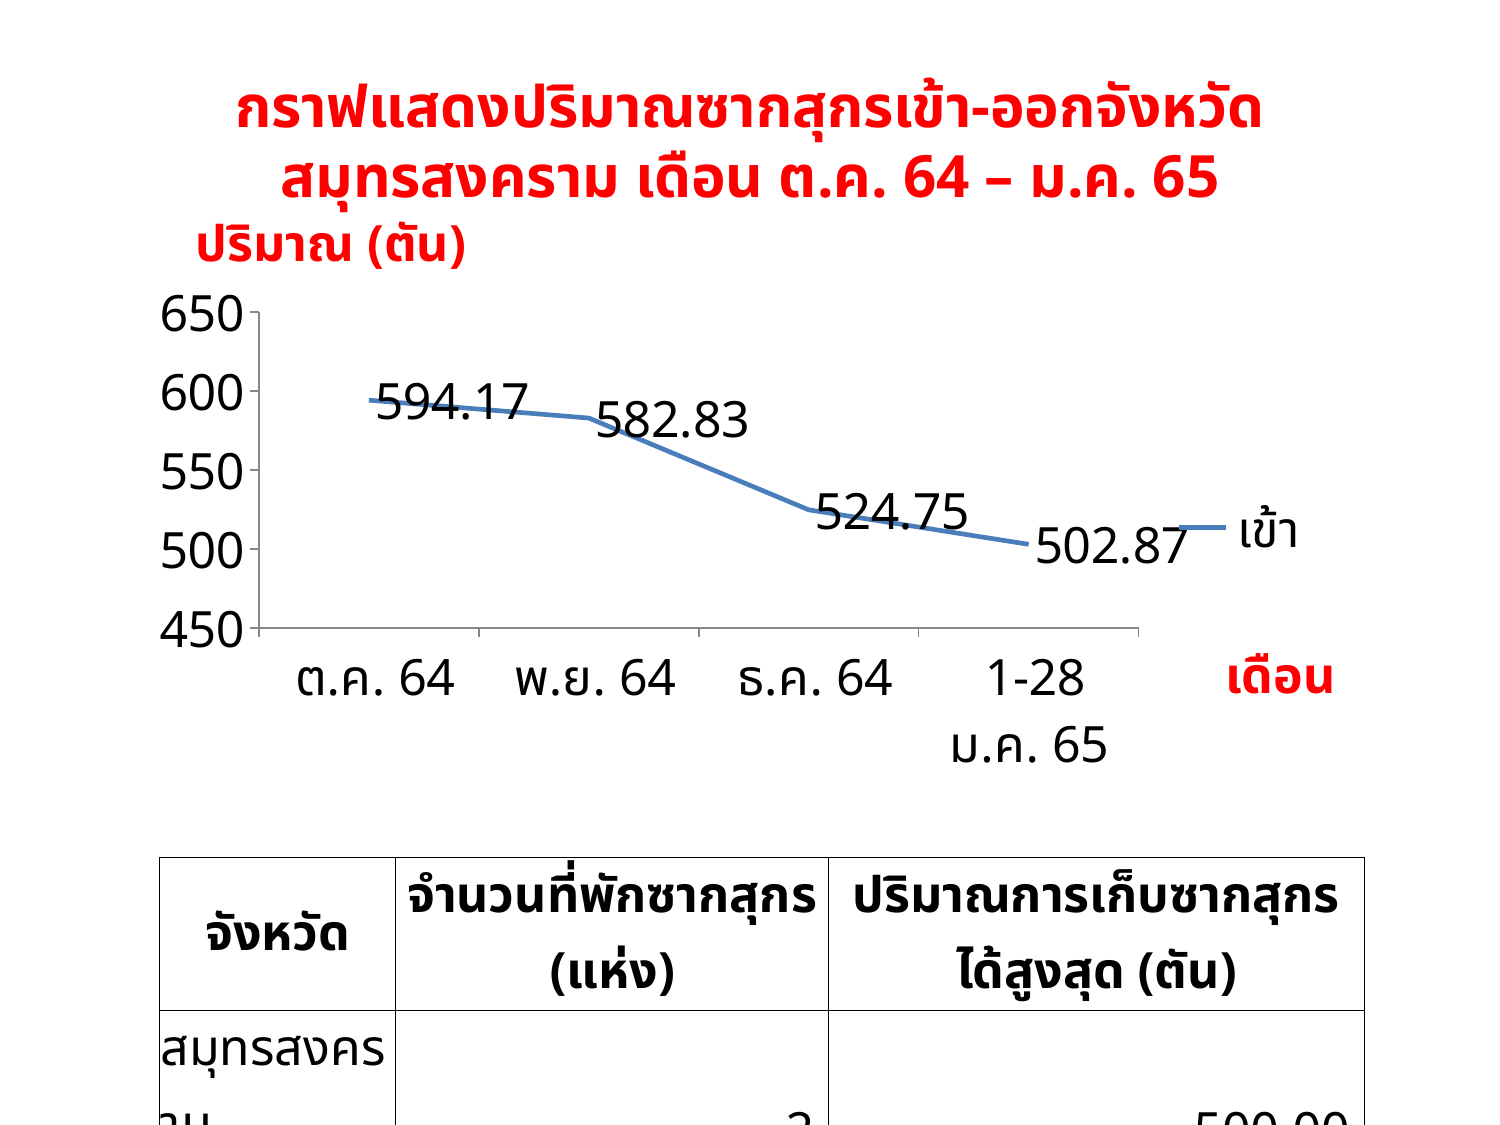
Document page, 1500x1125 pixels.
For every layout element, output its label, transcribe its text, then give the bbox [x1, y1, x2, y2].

table_header จังหวัด [160, 858, 395, 1010]
table_cell 2 [396, 1011, 828, 1125]
chart [135, 267, 1329, 788]
table_cell 500.00 [829, 1011, 1364, 1125]
table_header ปริมาณการเก็บซากสุกรได้สูงสุด (ตัน) [829, 858, 1364, 1010]
text_box ปริมาณ (ตัน) [180, 204, 382, 266]
table_cell สมุทรสงคราม [160, 1011, 395, 1125]
title กราฟแสดงปริมาณซากสุกรเข้า-ออกจังหวัดสมุทรสงคราม เดือน ต.ค. 64 – ม.ค. 65 [75, 45, 1425, 233]
table_header จำนวนที่พักซากสุกร (แห่ง) [396, 858, 828, 1010]
